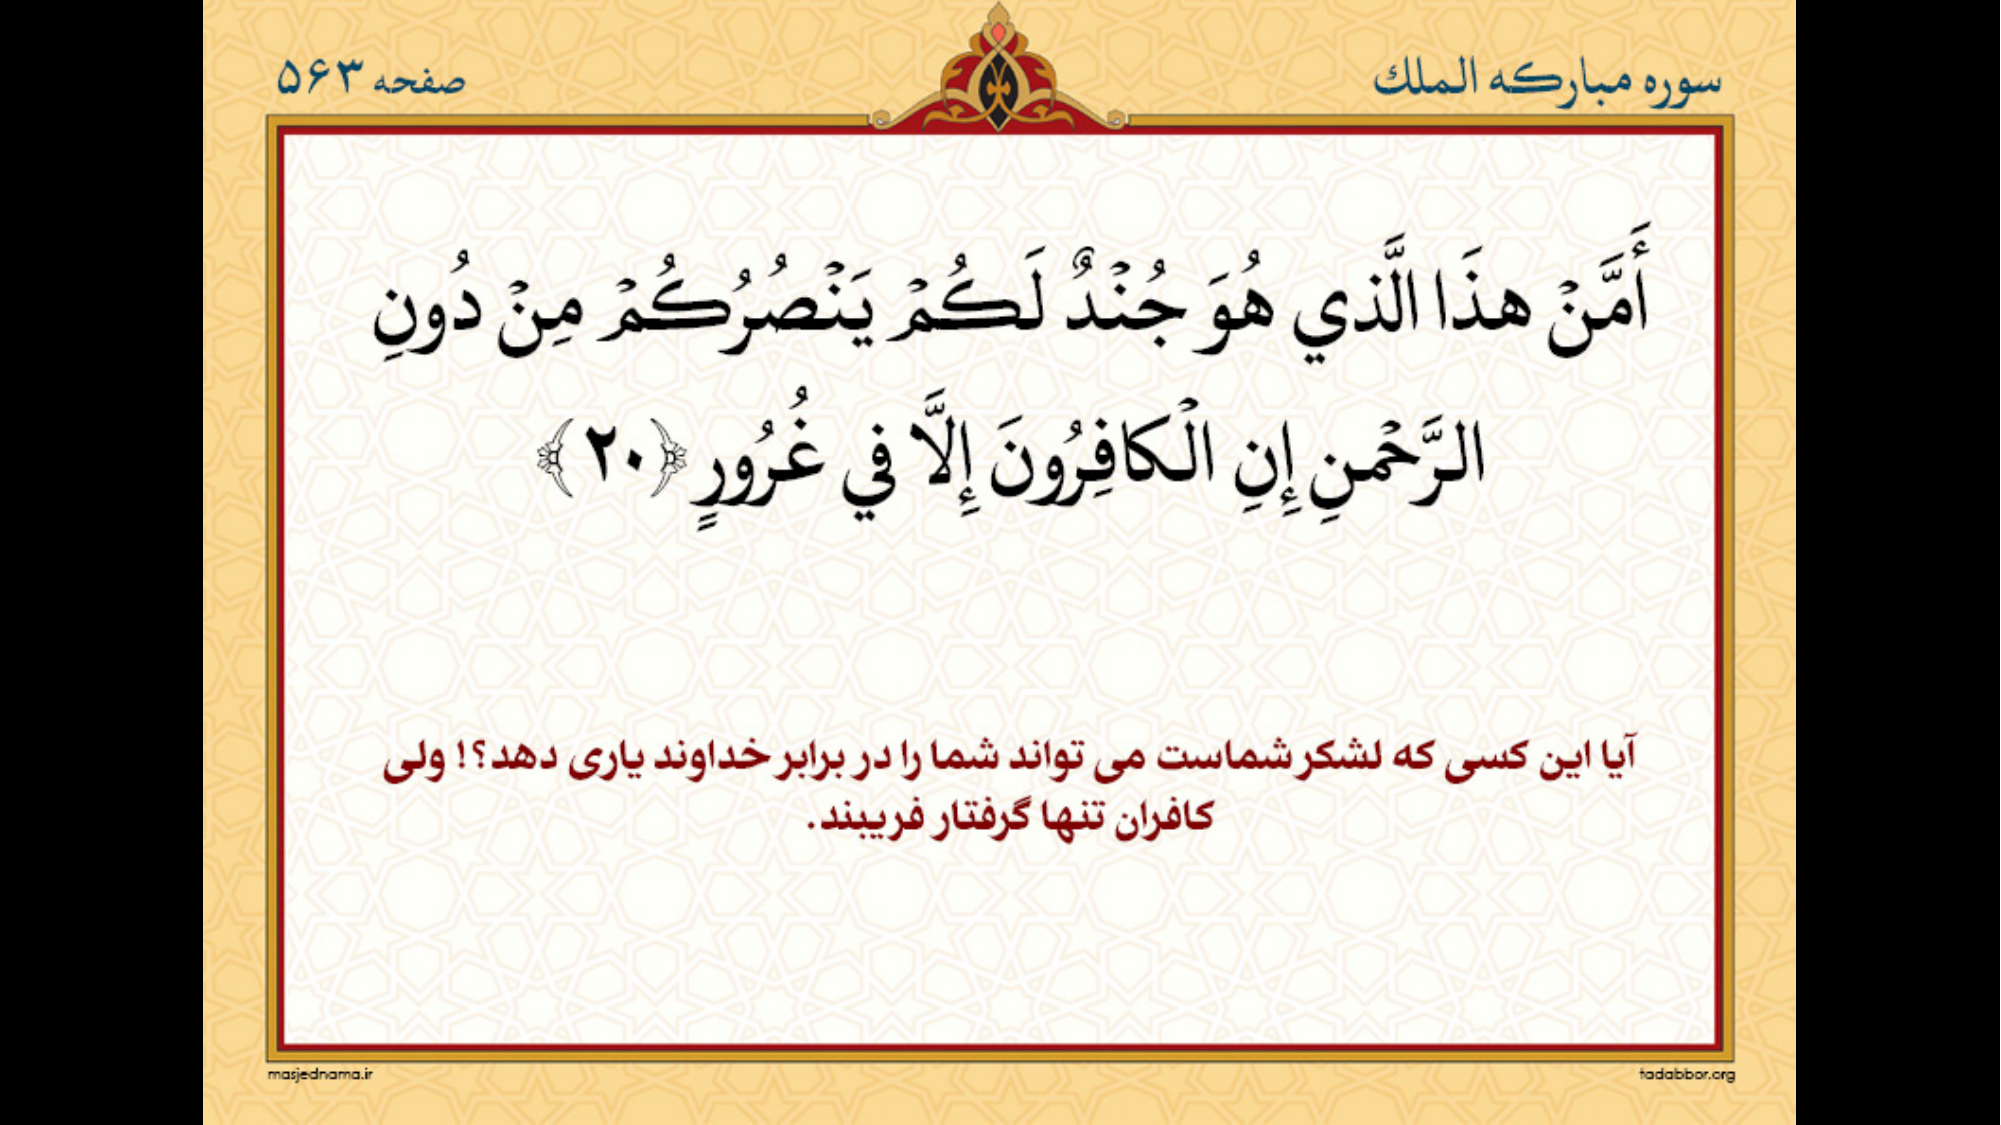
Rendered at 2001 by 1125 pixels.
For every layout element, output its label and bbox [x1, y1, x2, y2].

picture [203, 0, 1796, 1125]
